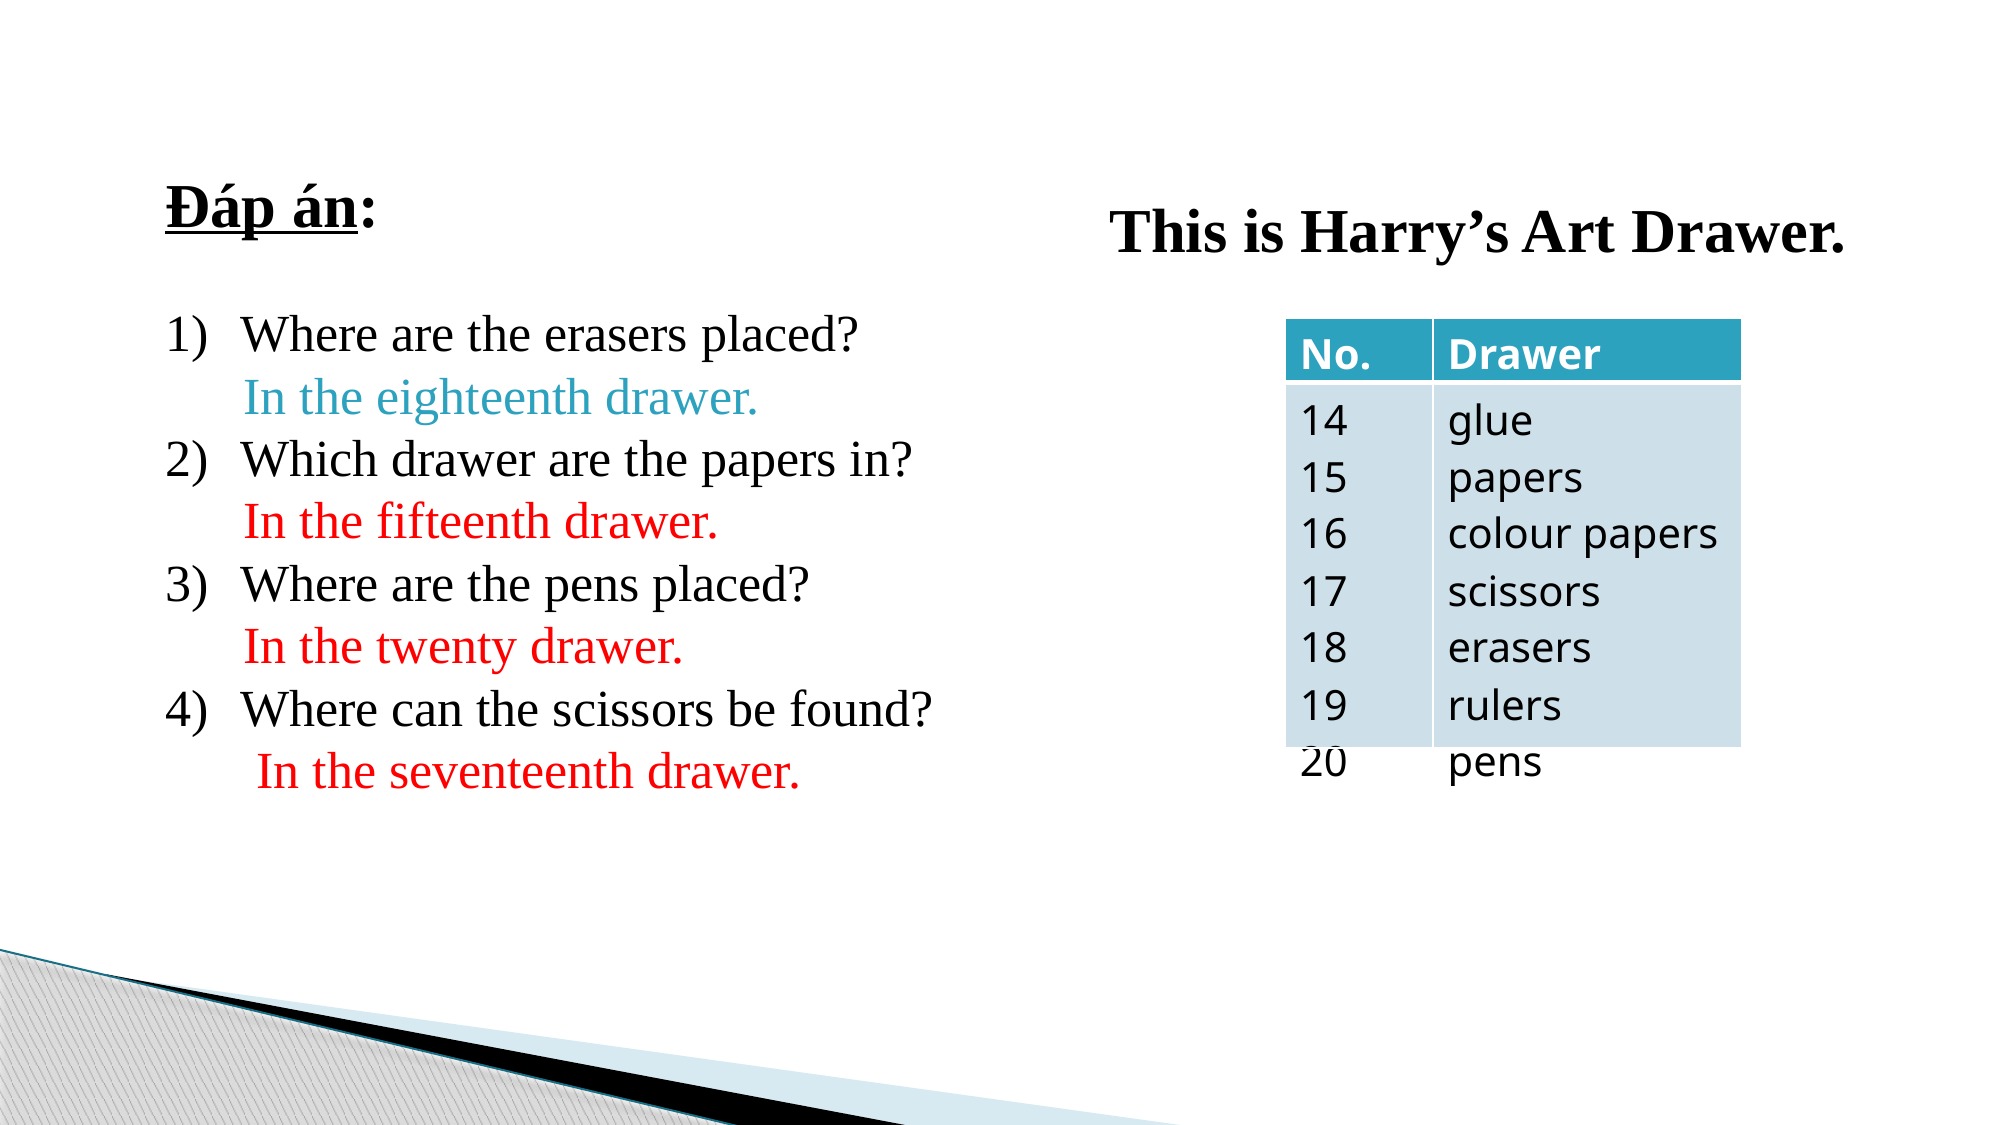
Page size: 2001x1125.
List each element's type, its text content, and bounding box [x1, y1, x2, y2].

table_header No. [1286, 319, 1432, 380]
table_cell 14 15 16 17 18 19 20 [1286, 385, 1432, 747]
text_box Đáp án: Where are the erasers placed? In the eighteenth drawer. Which drawer are the papers in? In the fifteenth drawer. Where are the pens placed? In the twenty drawer. Where can the scissors be found? In the seventeenth drawer. [150, 157, 1032, 927]
table_cell glue papers colour papers scissors erasers rulers pens [1434, 385, 1741, 747]
text_box This is Harry’s Art Drawer. [1094, 183, 1862, 273]
table_header Drawer [1434, 319, 1741, 380]
